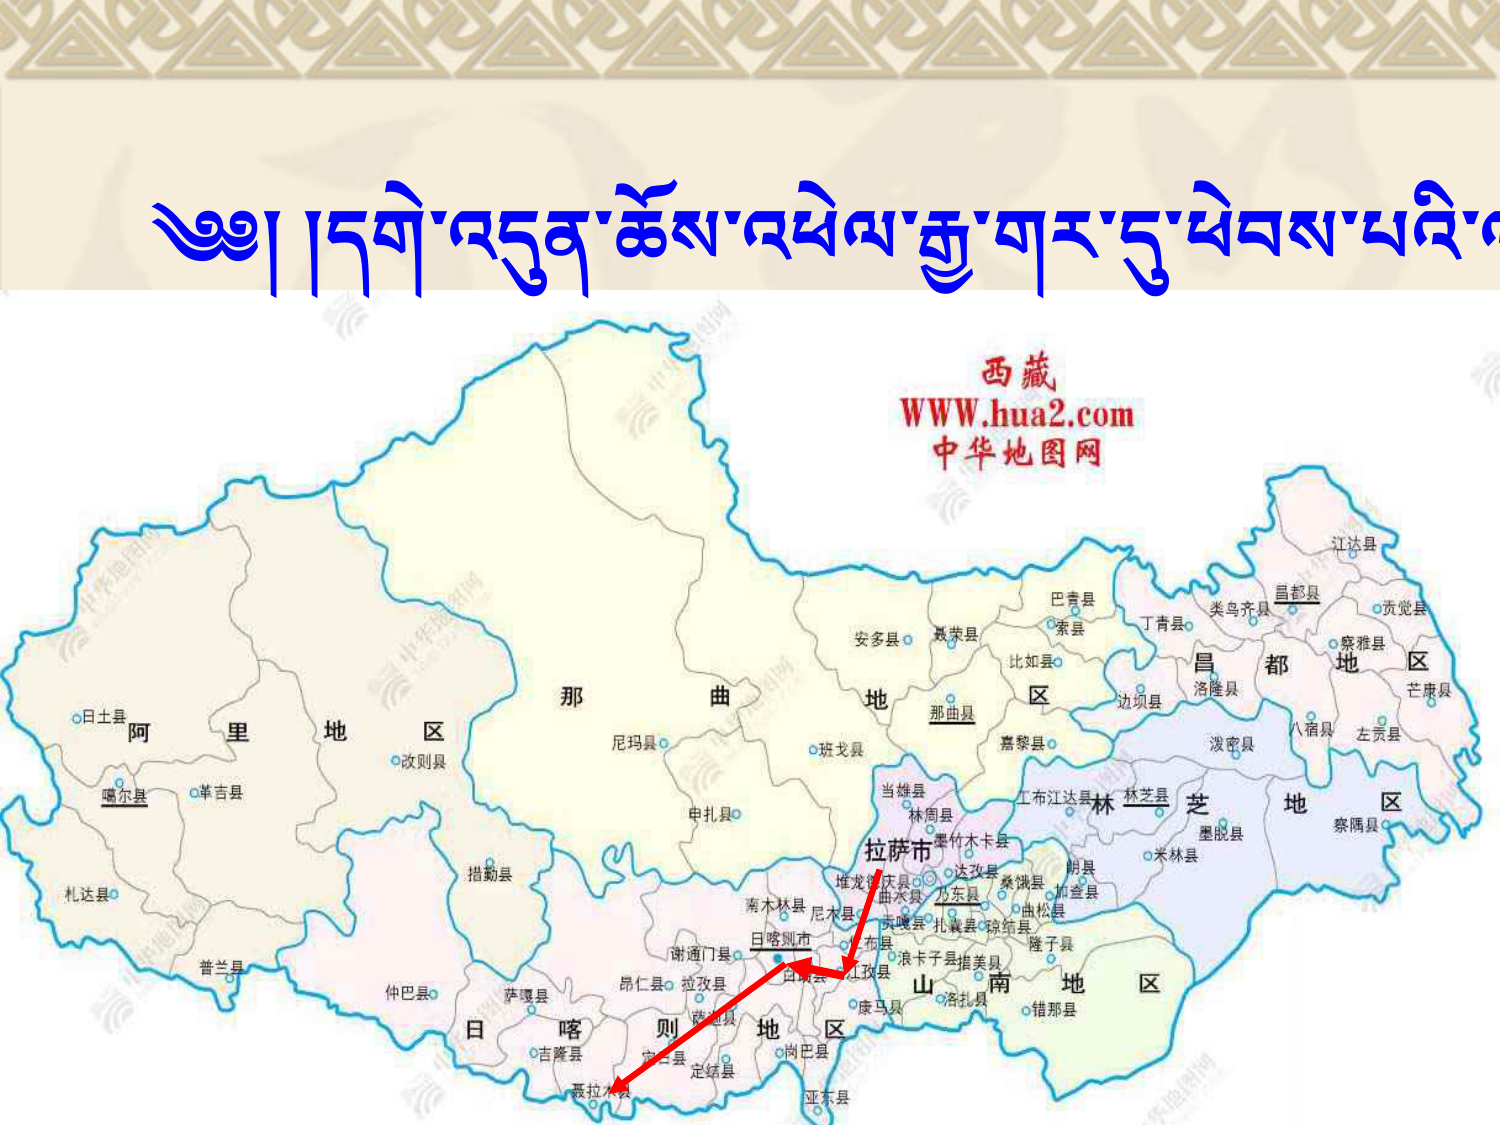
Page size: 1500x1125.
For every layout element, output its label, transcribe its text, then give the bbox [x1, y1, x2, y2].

picture [0, 0, 1500, 1125]
text_box ༄༅། །དགེ་འདུན་ཆོས་འཕེལ་རྒྱ་གར་དུ་ཕེབས་པའི་ལམ་ཡིག [135, 90, 1500, 285]
